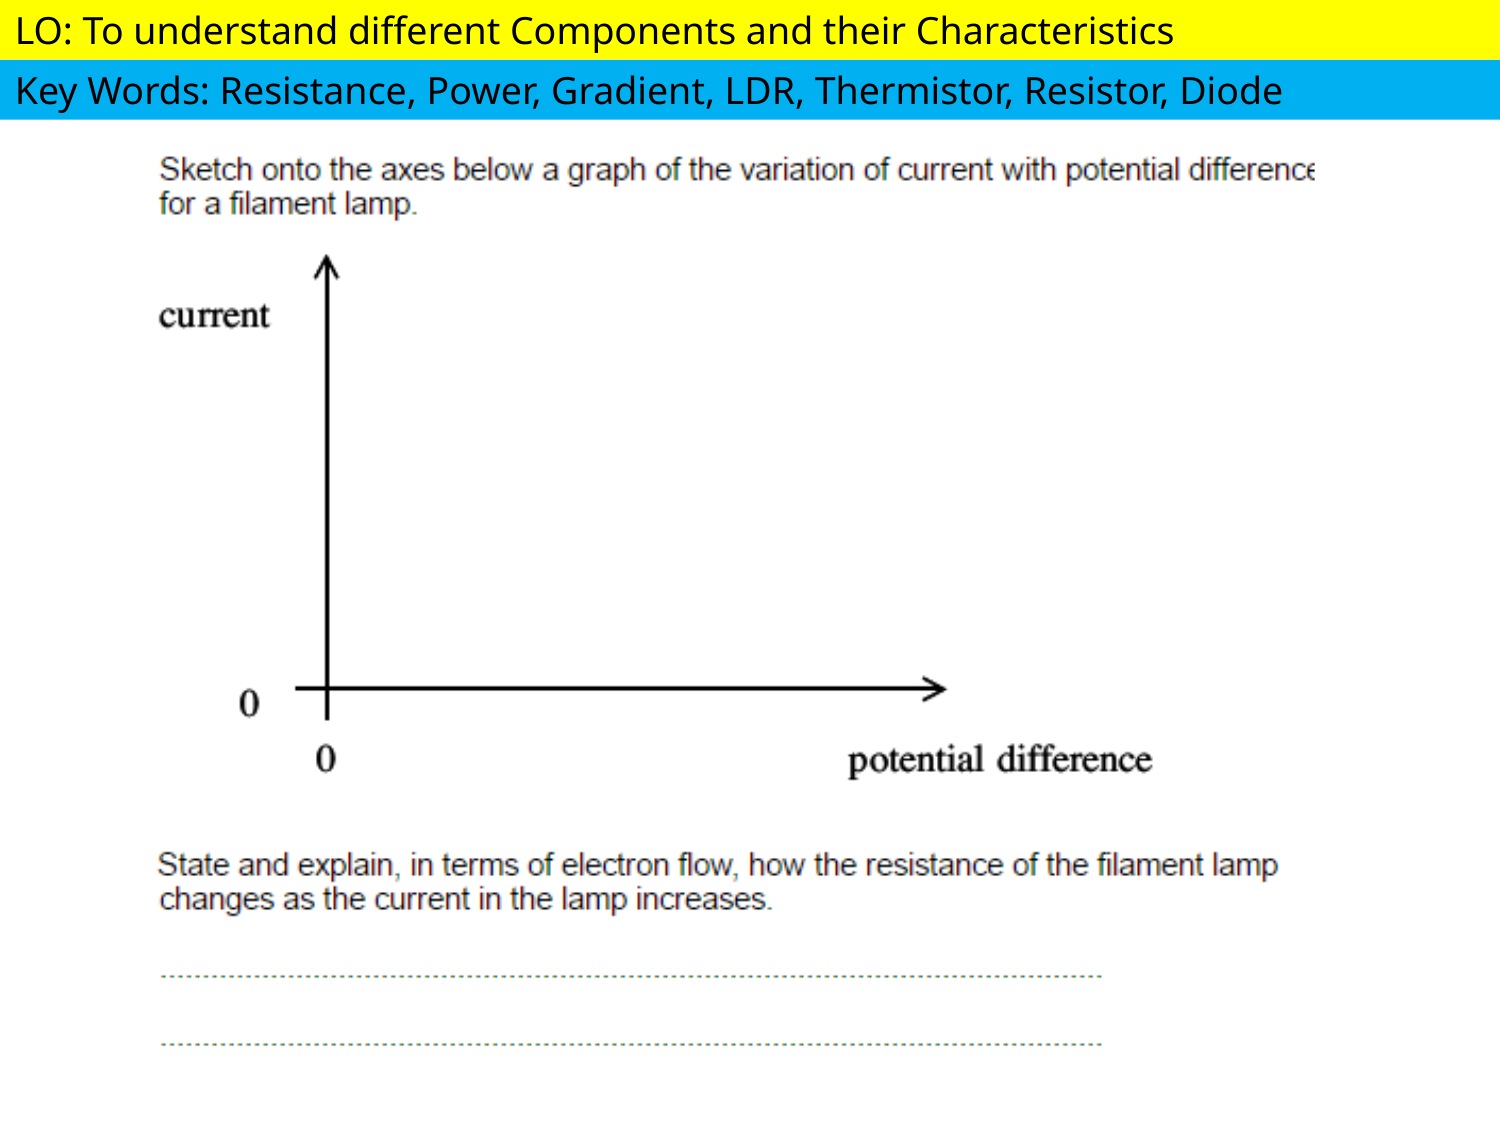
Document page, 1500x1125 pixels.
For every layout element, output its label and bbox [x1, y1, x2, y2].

picture [135, 137, 1315, 1106]
